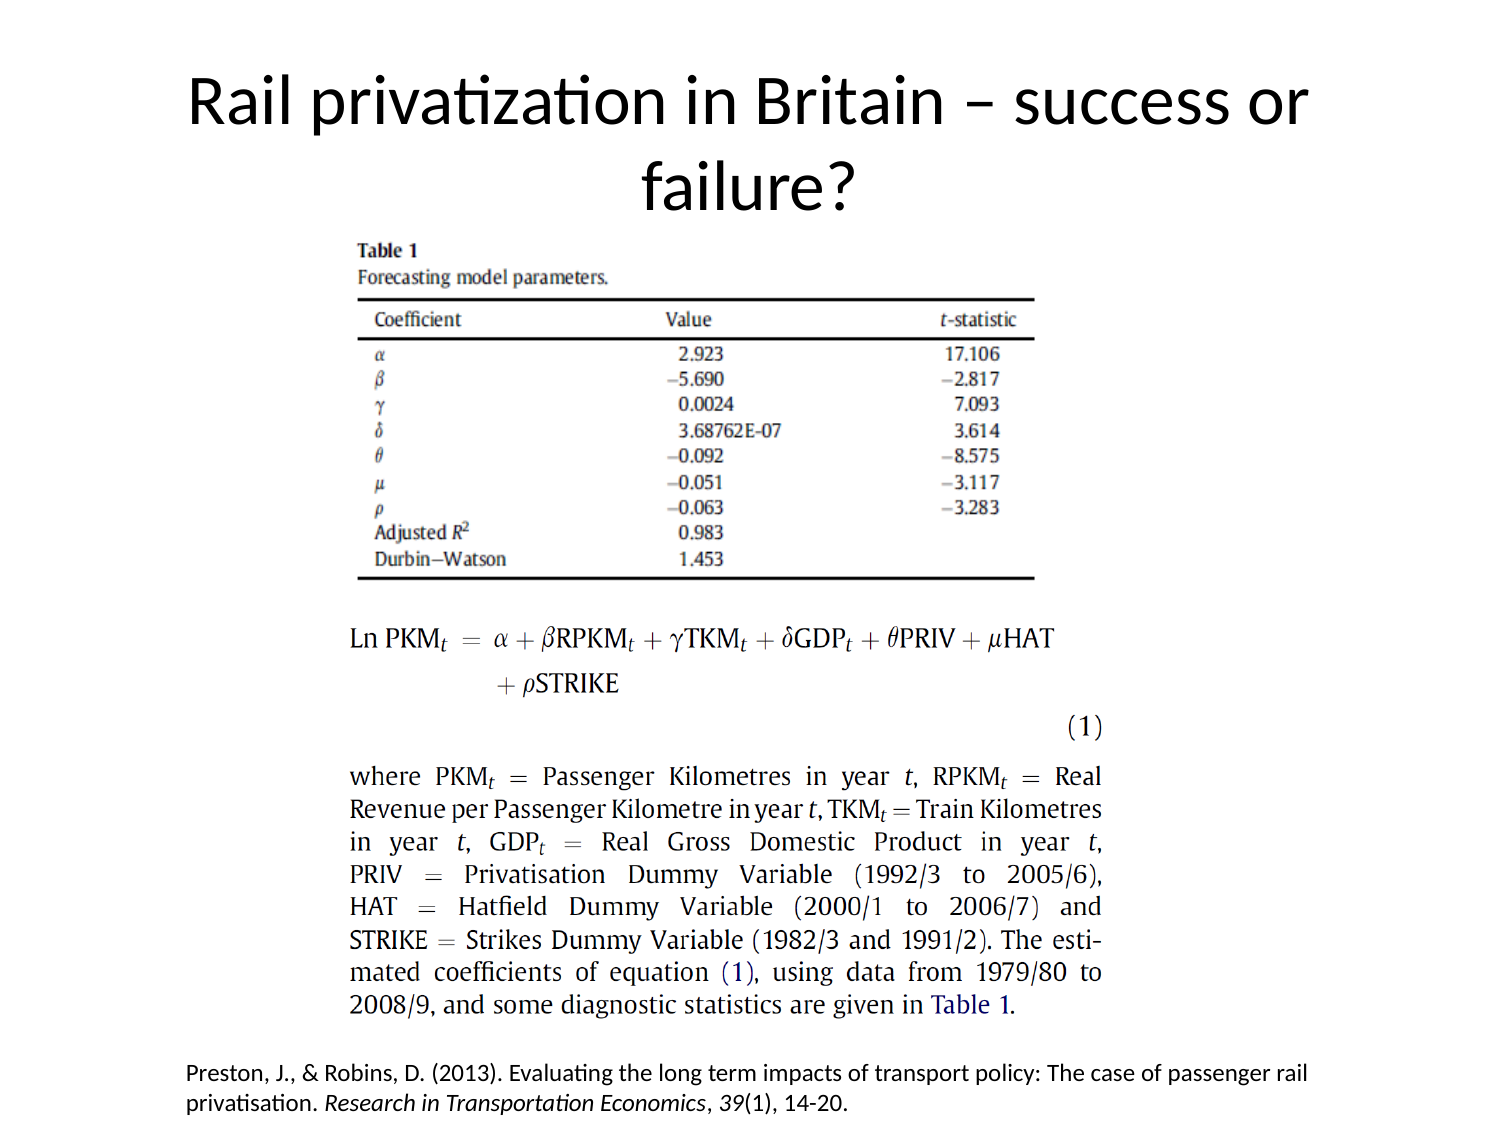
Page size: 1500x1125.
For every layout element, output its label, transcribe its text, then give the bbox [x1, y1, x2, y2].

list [347, 609, 1126, 1024]
picture [348, 231, 1046, 600]
title Rail privatization in Britain – success or failure? [75, 45, 1425, 233]
text_box Preston, J., & Robins, D. (2013). Evaluating the long term impacts of transport policy: The case of passenger rail privatisation. Research in Transportation Economics, 39(1), 14-20. [171, 1049, 1431, 1124]
